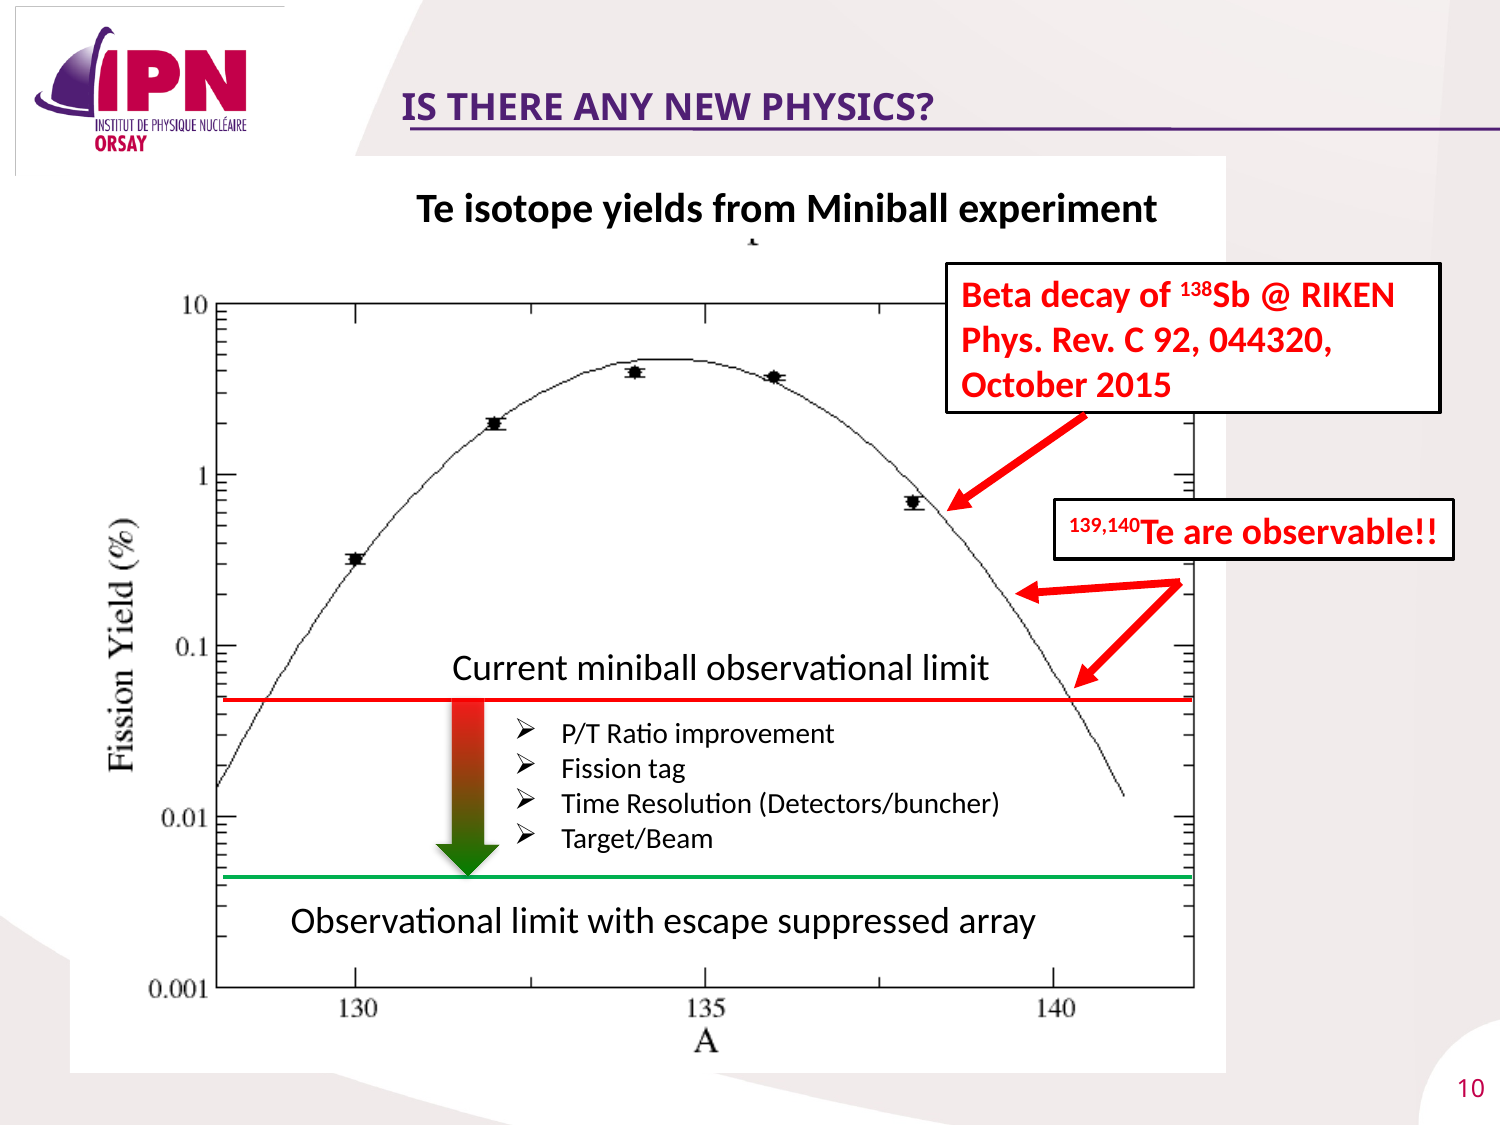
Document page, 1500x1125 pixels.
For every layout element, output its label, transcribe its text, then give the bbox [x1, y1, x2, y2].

text_box 139,140Te are observable!! [1231, 499, 1454, 560]
text_box Beta decay of 138Sb @ RIKEN Phys. Rev. C 92, 044320, October 2015 [1231, 263, 1441, 413]
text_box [946, 414, 1086, 512]
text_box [223, 877, 1193, 950]
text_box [1014, 581, 1181, 595]
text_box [1073, 601, 1181, 689]
title Is there any new physics? [386, 46, 1465, 164]
picture [0, 0, 1500, 1125]
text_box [434, 698, 1065, 876]
